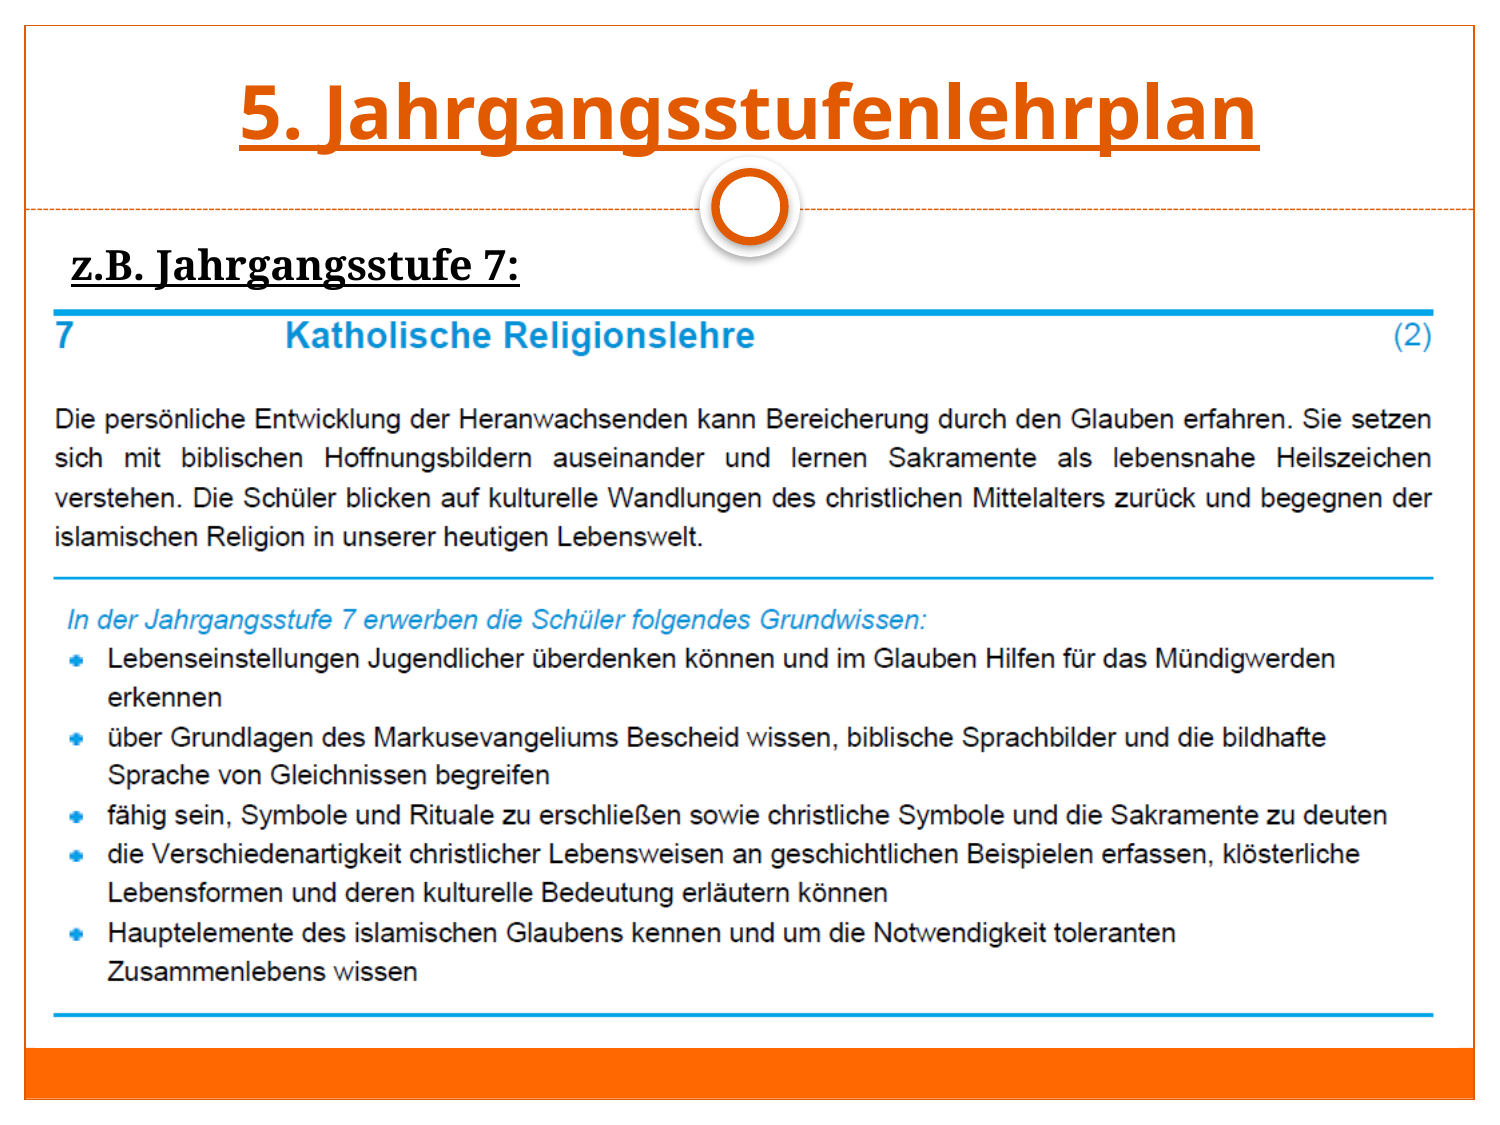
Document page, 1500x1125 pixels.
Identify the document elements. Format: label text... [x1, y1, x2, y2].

title 5. Jahrgangsstufenlehrplan [49, 37, 1450, 162]
text_box z.B. Jahrgangsstufe 7: [56, 231, 1463, 293]
picture [35, 292, 1460, 1048]
